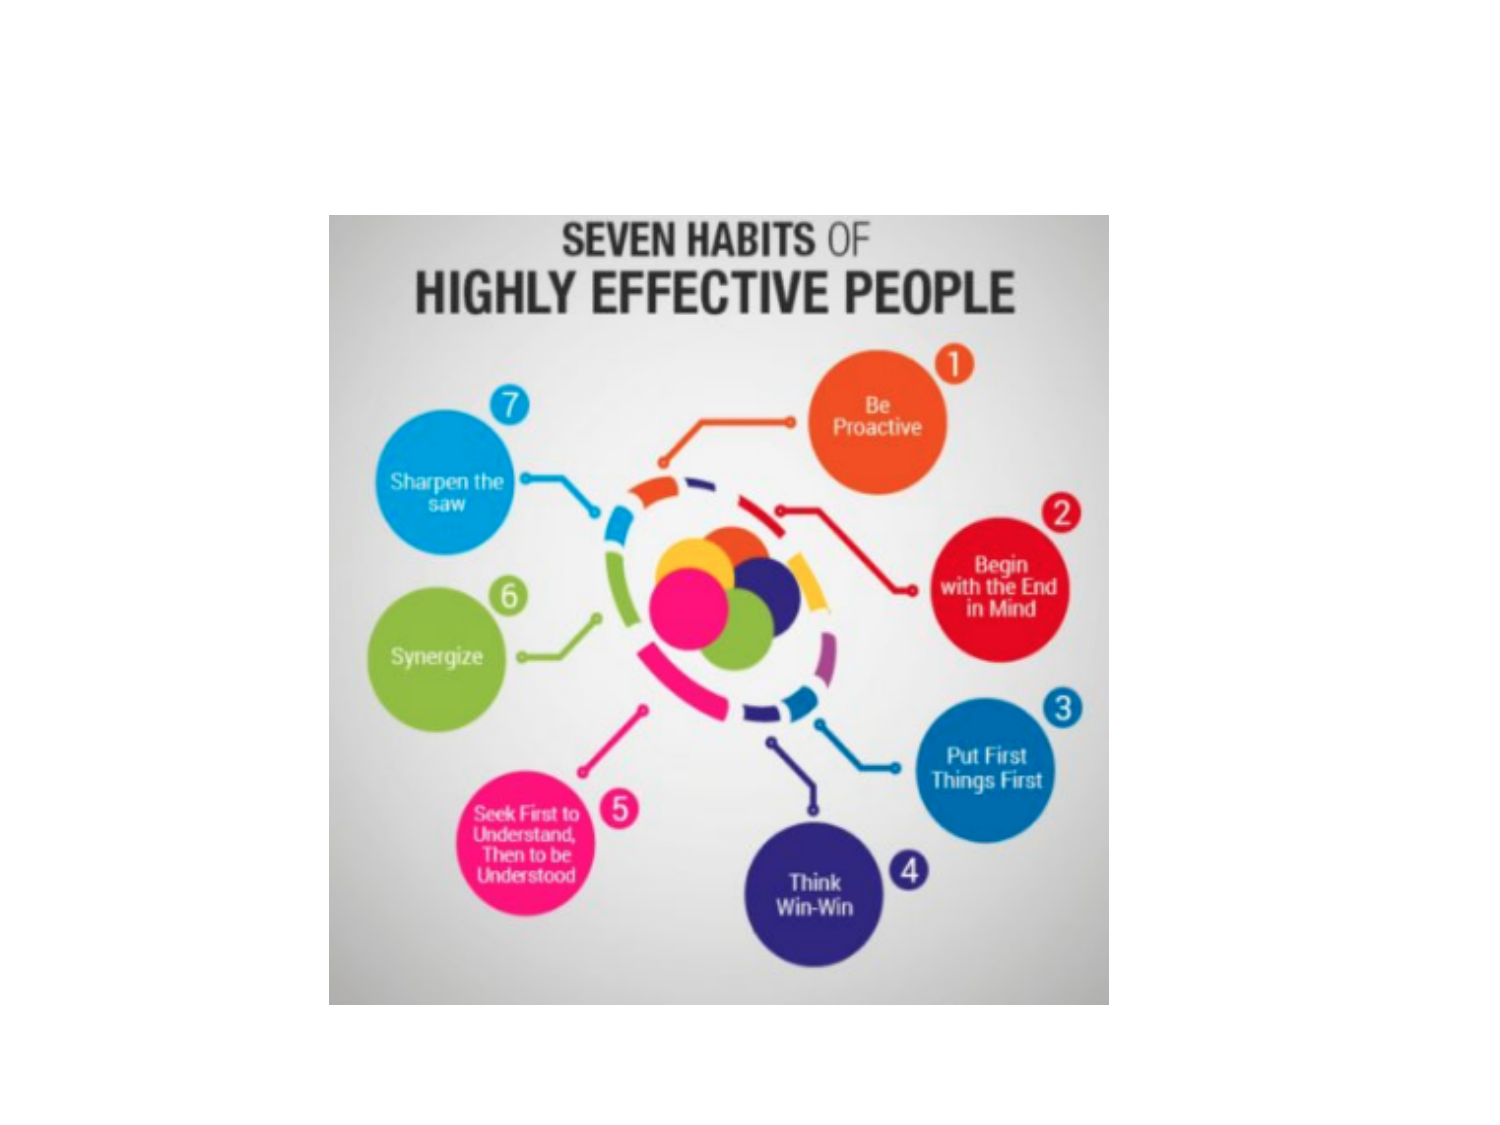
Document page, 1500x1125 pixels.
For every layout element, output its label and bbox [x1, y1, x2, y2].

list [22, 215, 1392, 1006]
